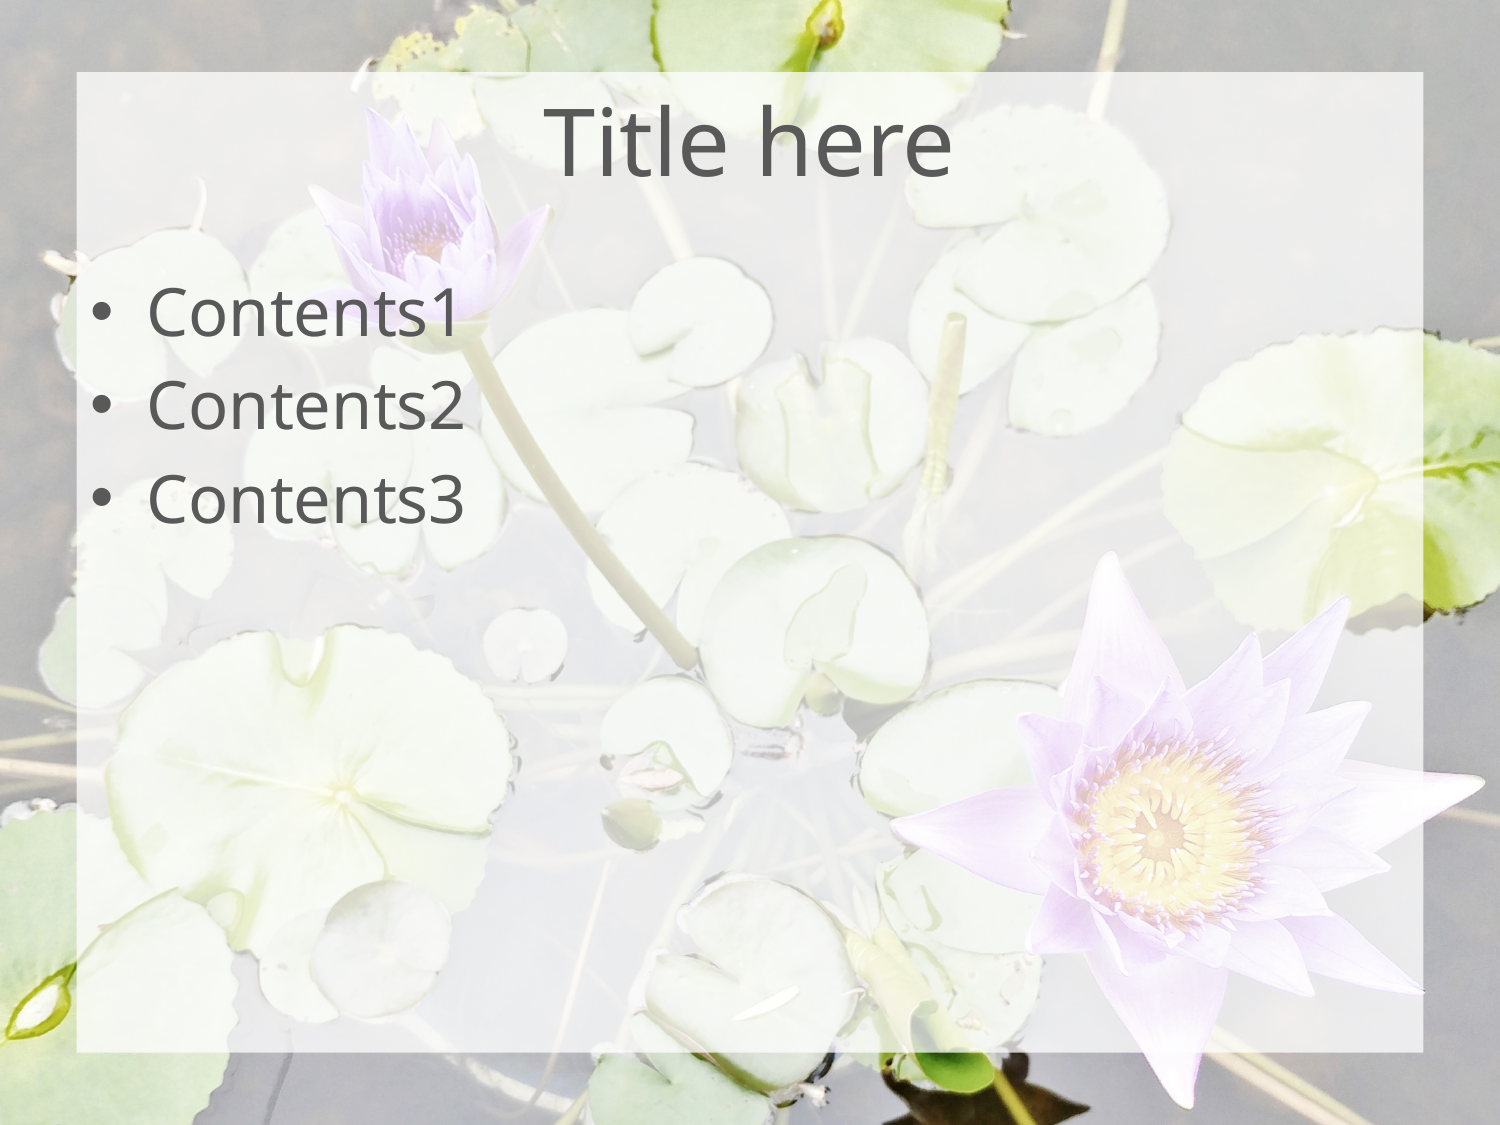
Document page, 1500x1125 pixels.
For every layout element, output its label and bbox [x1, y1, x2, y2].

text_box [0, 0, 1500, 1125]
